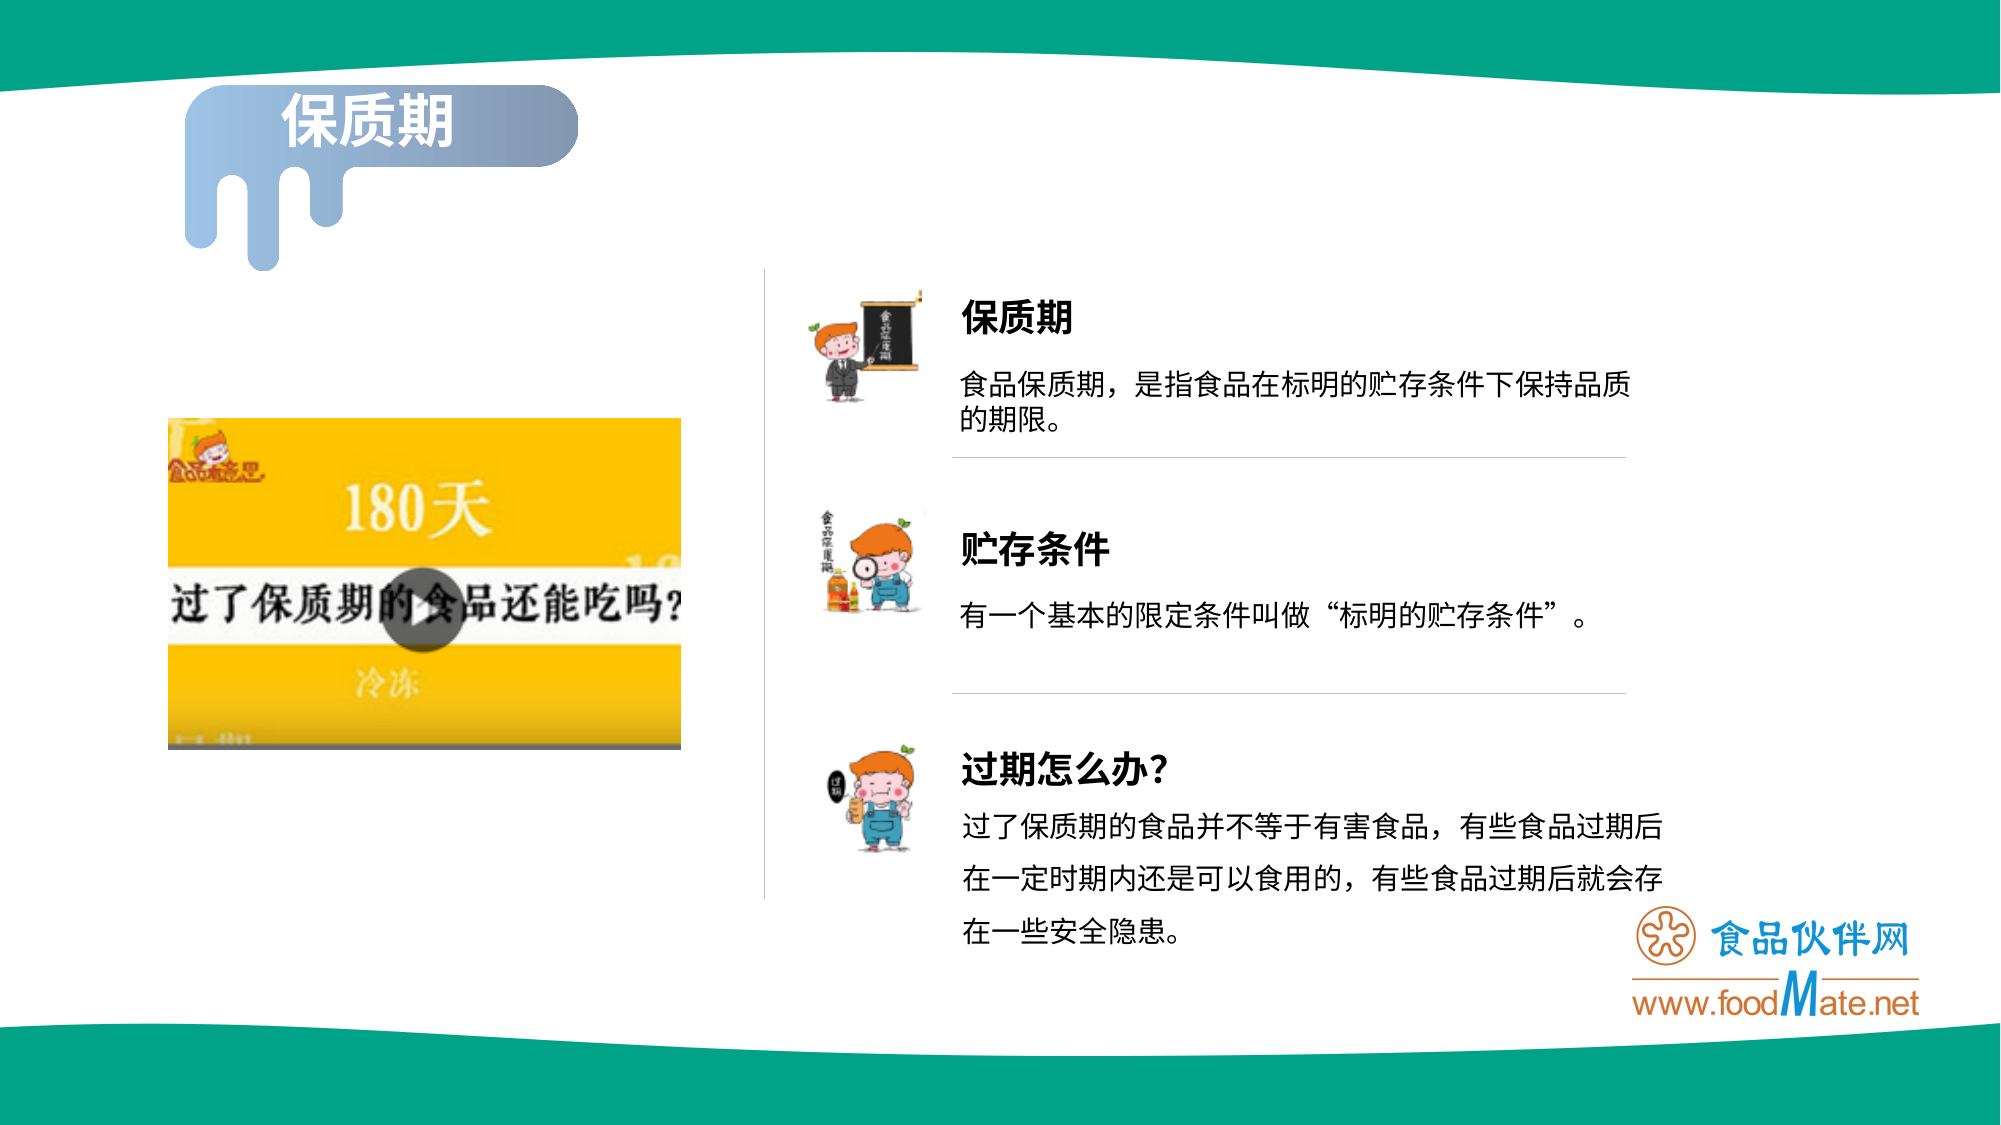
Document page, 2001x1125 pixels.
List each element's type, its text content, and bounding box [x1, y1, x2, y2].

text_box 有一个基本的限定条件叫做“标明的贮存条件”。 [944, 589, 1672, 702]
text_box 过了保质期的食品并不等于有害食品，有些食品过期后在一定时期内还是可以食用的，有些食品过期后就会存在一些安全隐患。 [947, 782, 1698, 960]
text_box 过期怎么办？ [946, 724, 1640, 799]
text_box 保质期 [265, 85, 570, 163]
text_box [184, 85, 554, 272]
text_box 贮存条件 [946, 504, 1639, 578]
text_box [570, 100, 579, 151]
text_box 食品保质期，是指食品在标明的贮存条件下保持品质的期限。 [944, 358, 1672, 471]
picture [0, 0, 2001, 1125]
text_box 保质期 [946, 272, 1639, 347]
